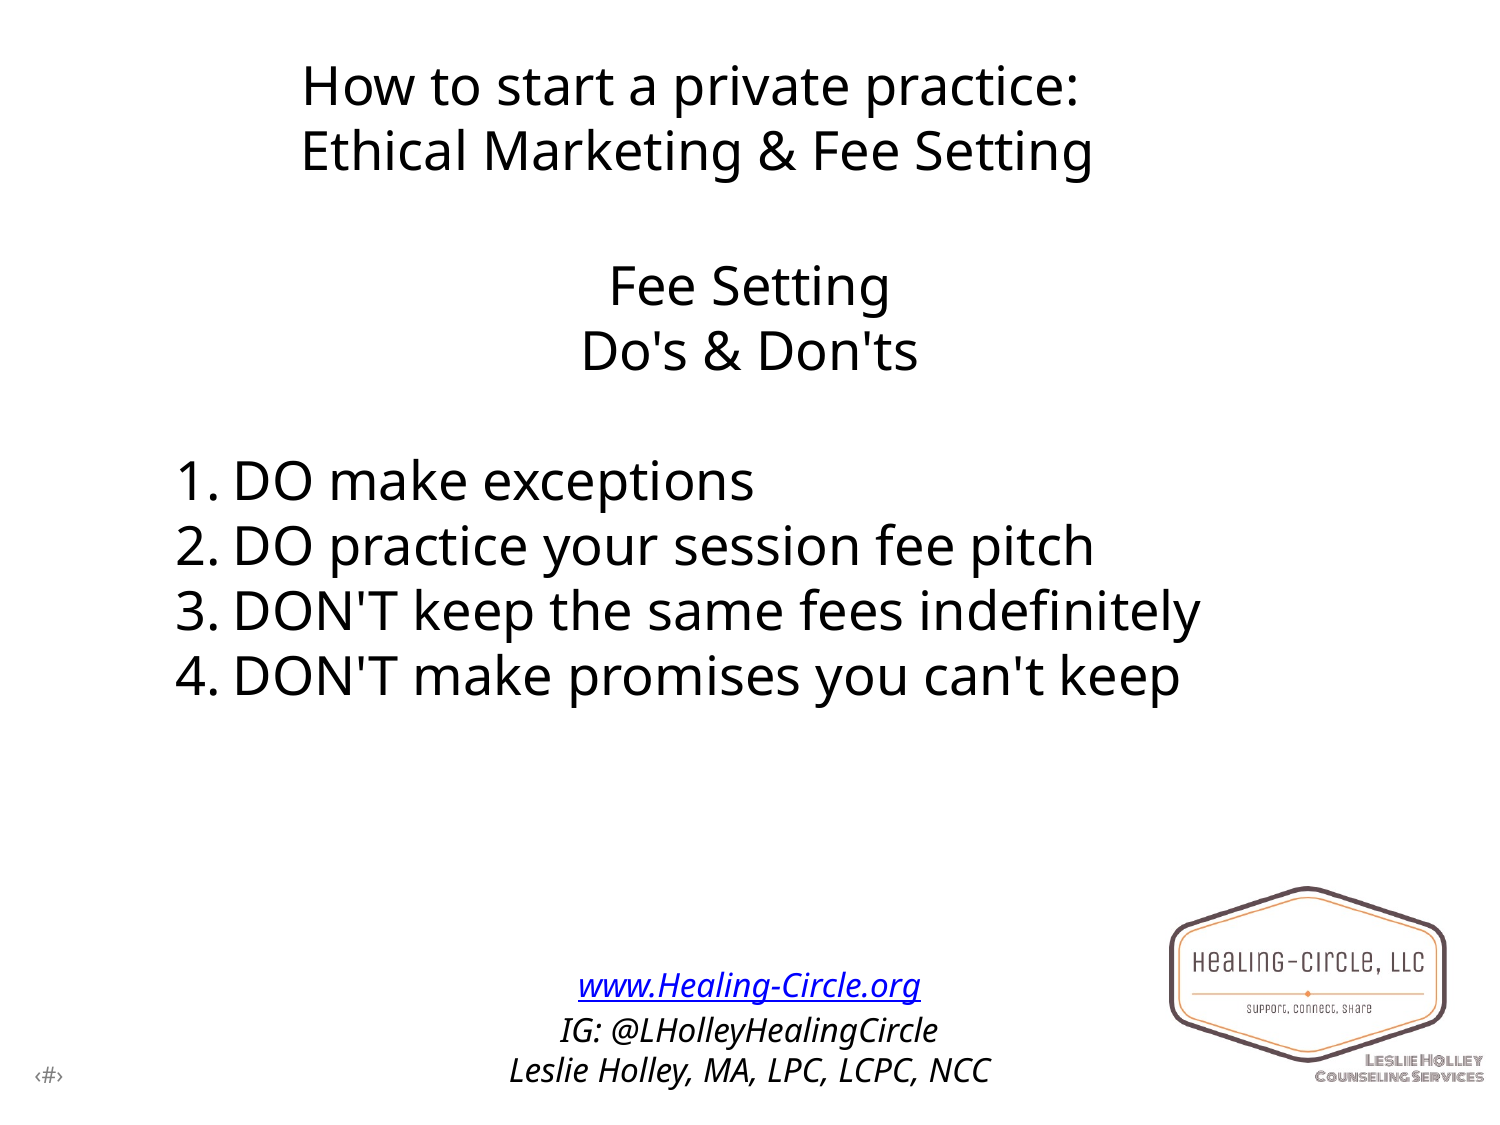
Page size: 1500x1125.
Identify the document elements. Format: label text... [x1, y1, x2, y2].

picture [1165, 886, 1488, 1082]
text_box Fee Setting Do's & Don'ts DO make exceptions DO practice your session fee pitch DON'T keep the same fees indefinitely DON'T make promises you can't keep [167, 243, 1332, 909]
